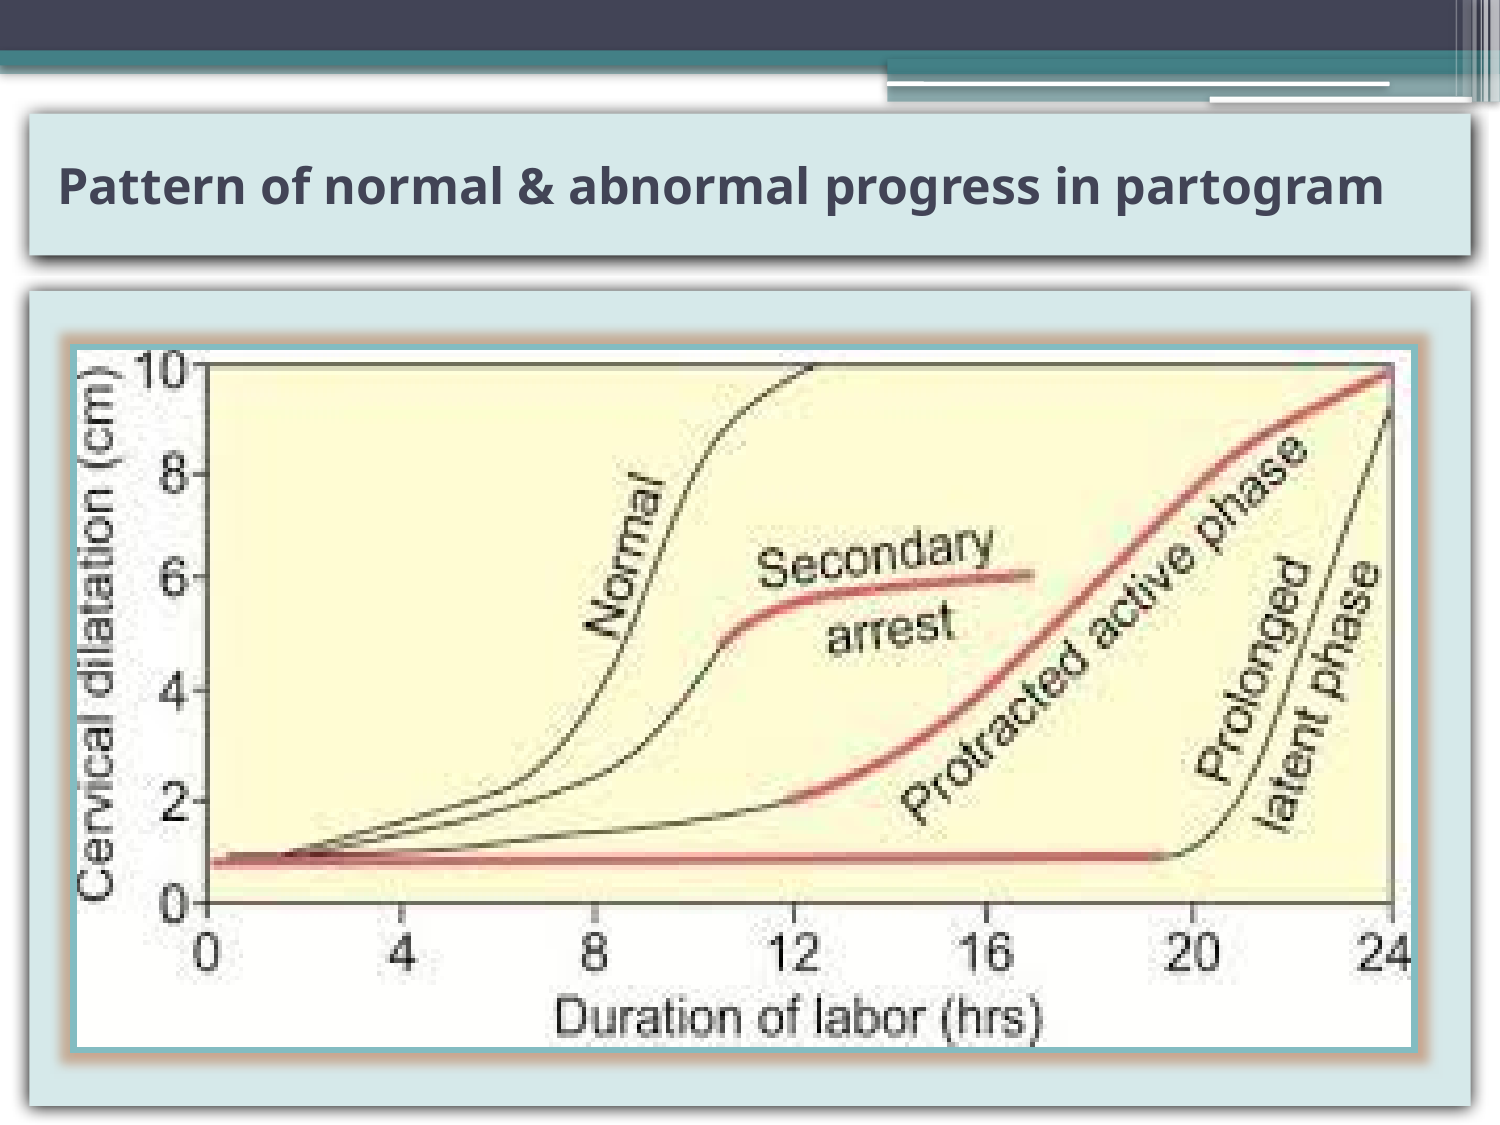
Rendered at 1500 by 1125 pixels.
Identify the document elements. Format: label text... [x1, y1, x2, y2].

title Pattern of normal & abnormal progress in partogram [29, 113, 1471, 256]
list [29, 290, 1471, 1106]
picture [76, 349, 1412, 1048]
list Birth of the baby is expected to take place within 3 hours of the start of the active second stage (pushing) in nulliparous women and 2 hours in parous women. Delay is diagnosed if delivery is not imminent after 2 hours of pushing in a nulliparous labour and 1 hour for a parous woman. The causes of second stage delay can again be classified as abnormalities of the Powers passages passenger. [64, 338, 1439, 1075]
